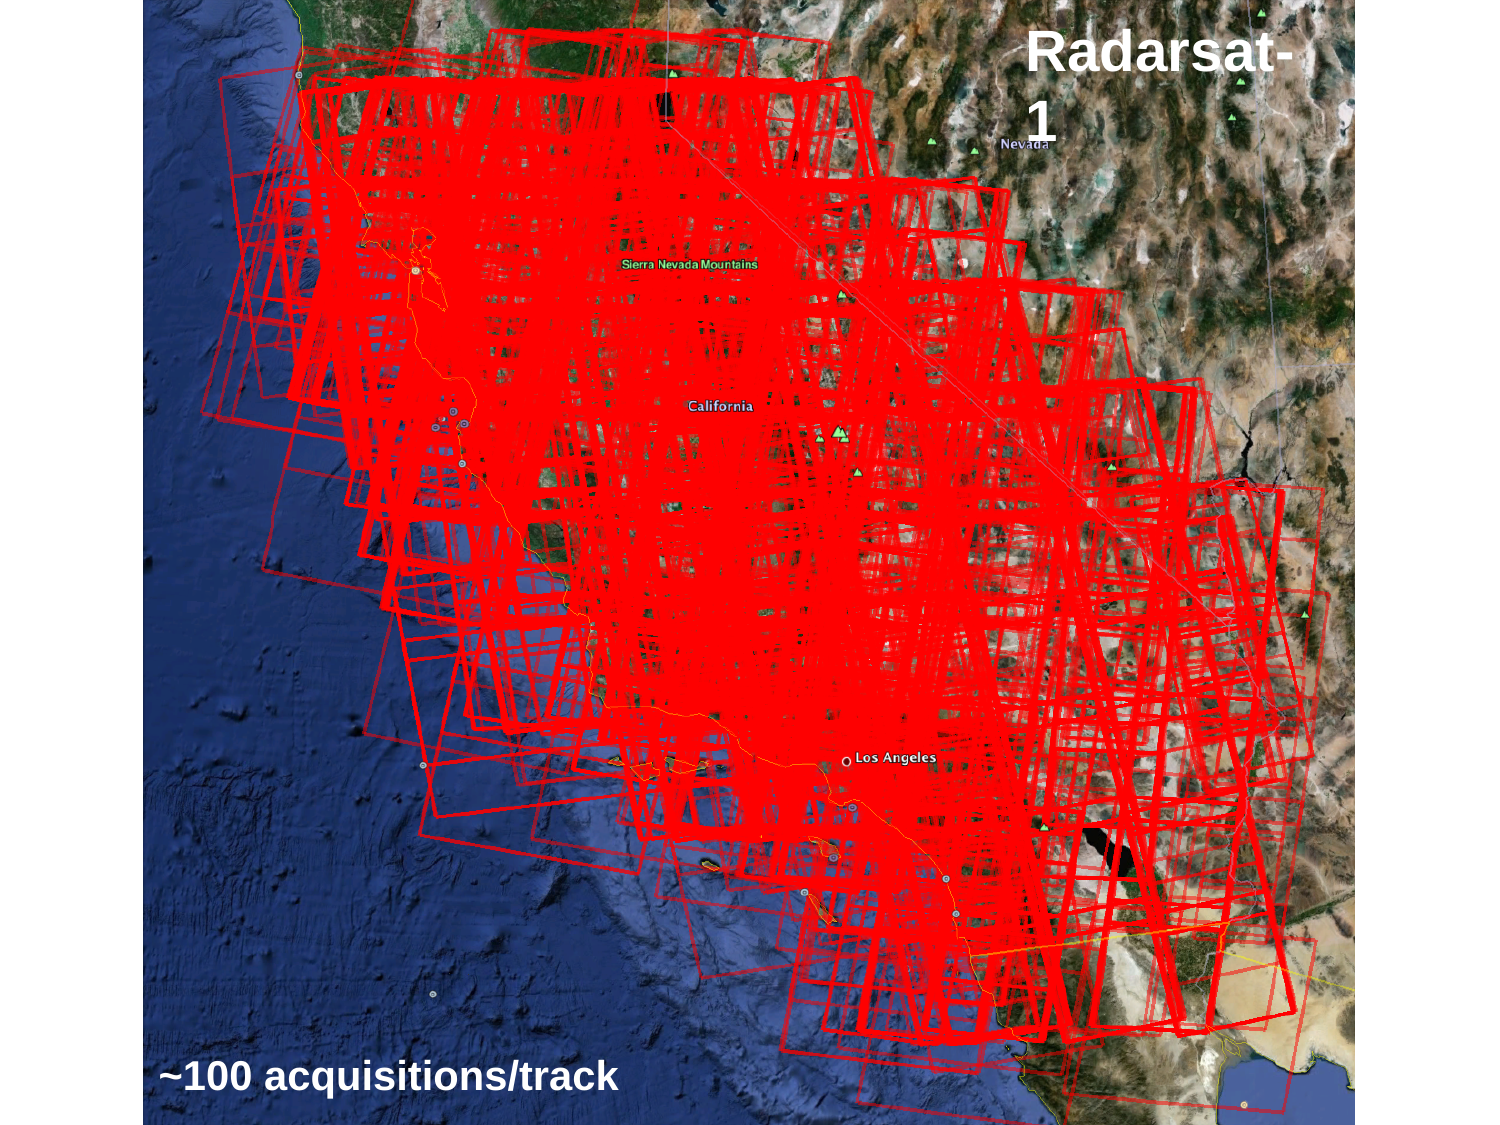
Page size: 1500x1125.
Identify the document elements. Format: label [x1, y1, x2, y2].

picture [143, 0, 1356, 1125]
